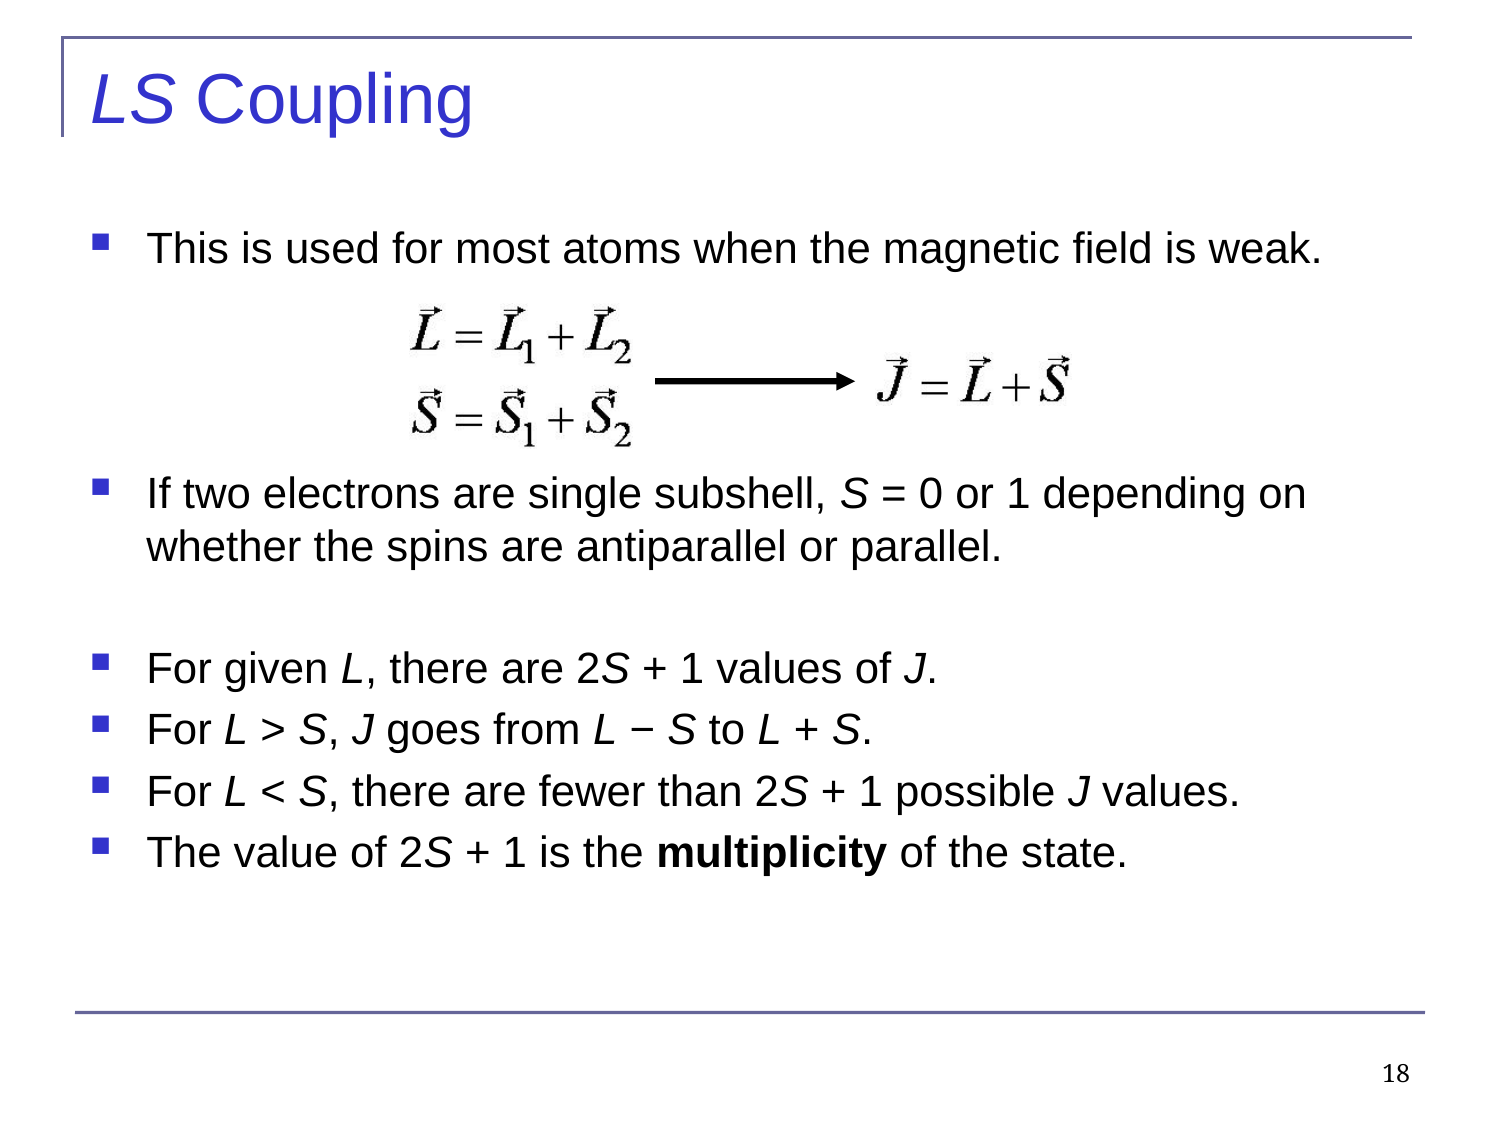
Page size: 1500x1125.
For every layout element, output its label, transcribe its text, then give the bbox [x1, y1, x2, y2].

slide_number 18 [1074, 1023, 1426, 1100]
title LS Coupling [74, 45, 1426, 212]
text_box [655, 375, 856, 388]
picture [409, 303, 633, 451]
picture [874, 351, 1073, 406]
list This is used for most atoms when the magnetic field is weak. If two electrons are single subshell, S = 0 or 1 depending on whether the spins are antiparallel or parallel. For given L, there are 2S + 1 values of J. For L > S, J goes from L − S to L + S. For L < S, there are fewer than 2S + 1 possible J values. The value of 2S + 1 is the multiplicity of the state. [74, 212, 1488, 951]
